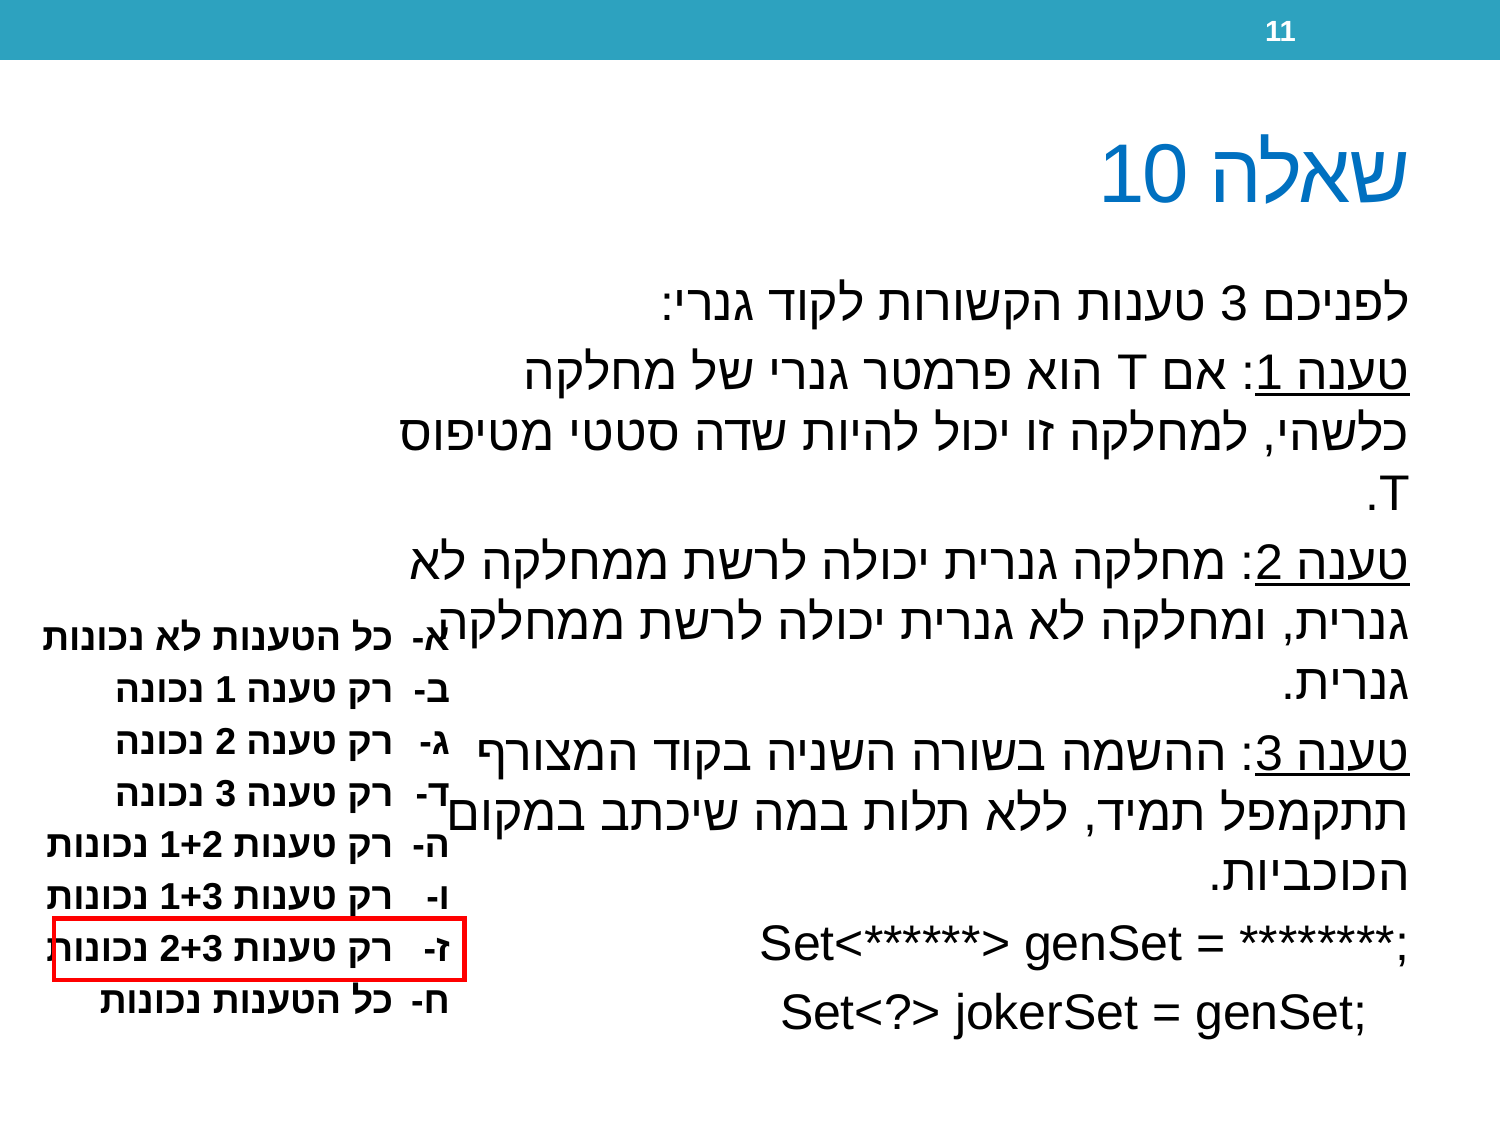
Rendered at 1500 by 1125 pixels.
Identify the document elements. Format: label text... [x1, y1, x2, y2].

slide_number 11 [1250, 3, 1425, 57]
text_box [54, 918, 465, 981]
list לפניכם 3 טענות הקשורות לקוד גנרי: טענה 1: אם T הוא פרמטר גנרי של מחלקה כלשהי, למחלקה זו יכול להיות שדה סטטי מטיפוס T. טענה 2: מחלקה גנרית יכולה לרשת ממחלקה לא גנרית, ומחלקה לא גנרית יכולה לרשת ממחלקה גנרית. טענה 3: ההשמה בשורה השניה בקוד המצורף תתקמפל תמיד, ללא תלות במה שיכתב במקום הכוכביות. Set<******> genSet = ********; Set<?> jokerSet = genSet; [367, 262, 1425, 1063]
title שאלה 10 [75, 87, 1425, 250]
text_box כל הטענות לא נכונות רק טענה 1 נכונה רק טענה 2 נכונה רק טענה 3 נכונה רק טענות 1+2 נכונות רק טענות 1+3 נכונות רק טענות 2+3 נכונות כל הטענות נכונות [0, 599, 465, 1028]
